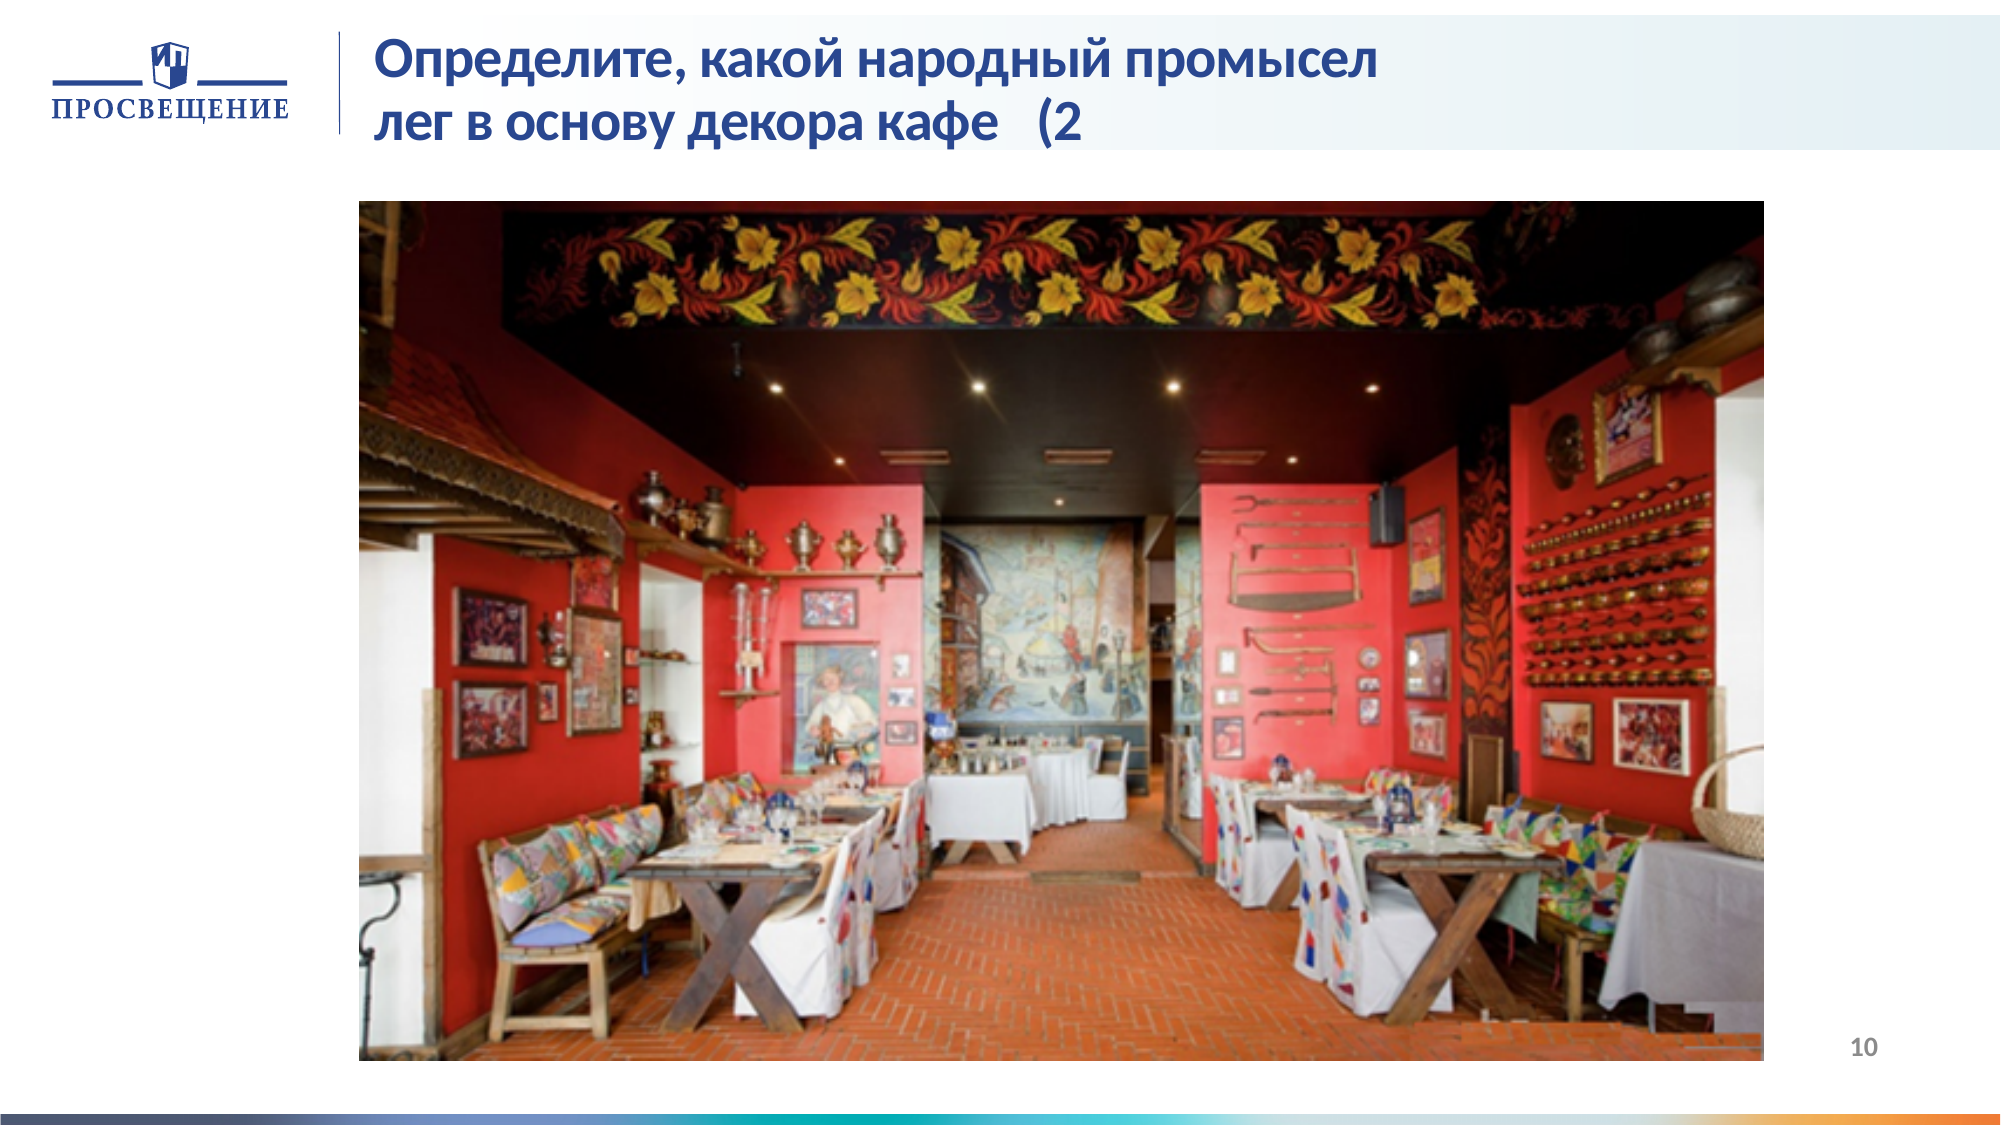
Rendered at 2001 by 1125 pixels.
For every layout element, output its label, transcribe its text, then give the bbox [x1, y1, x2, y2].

text_box Определите, какой народный промысел лег в основу декора кафе (2 [359, 19, 1545, 161]
picture [359, 201, 1764, 1061]
picture [2, 1114, 2001, 1125]
